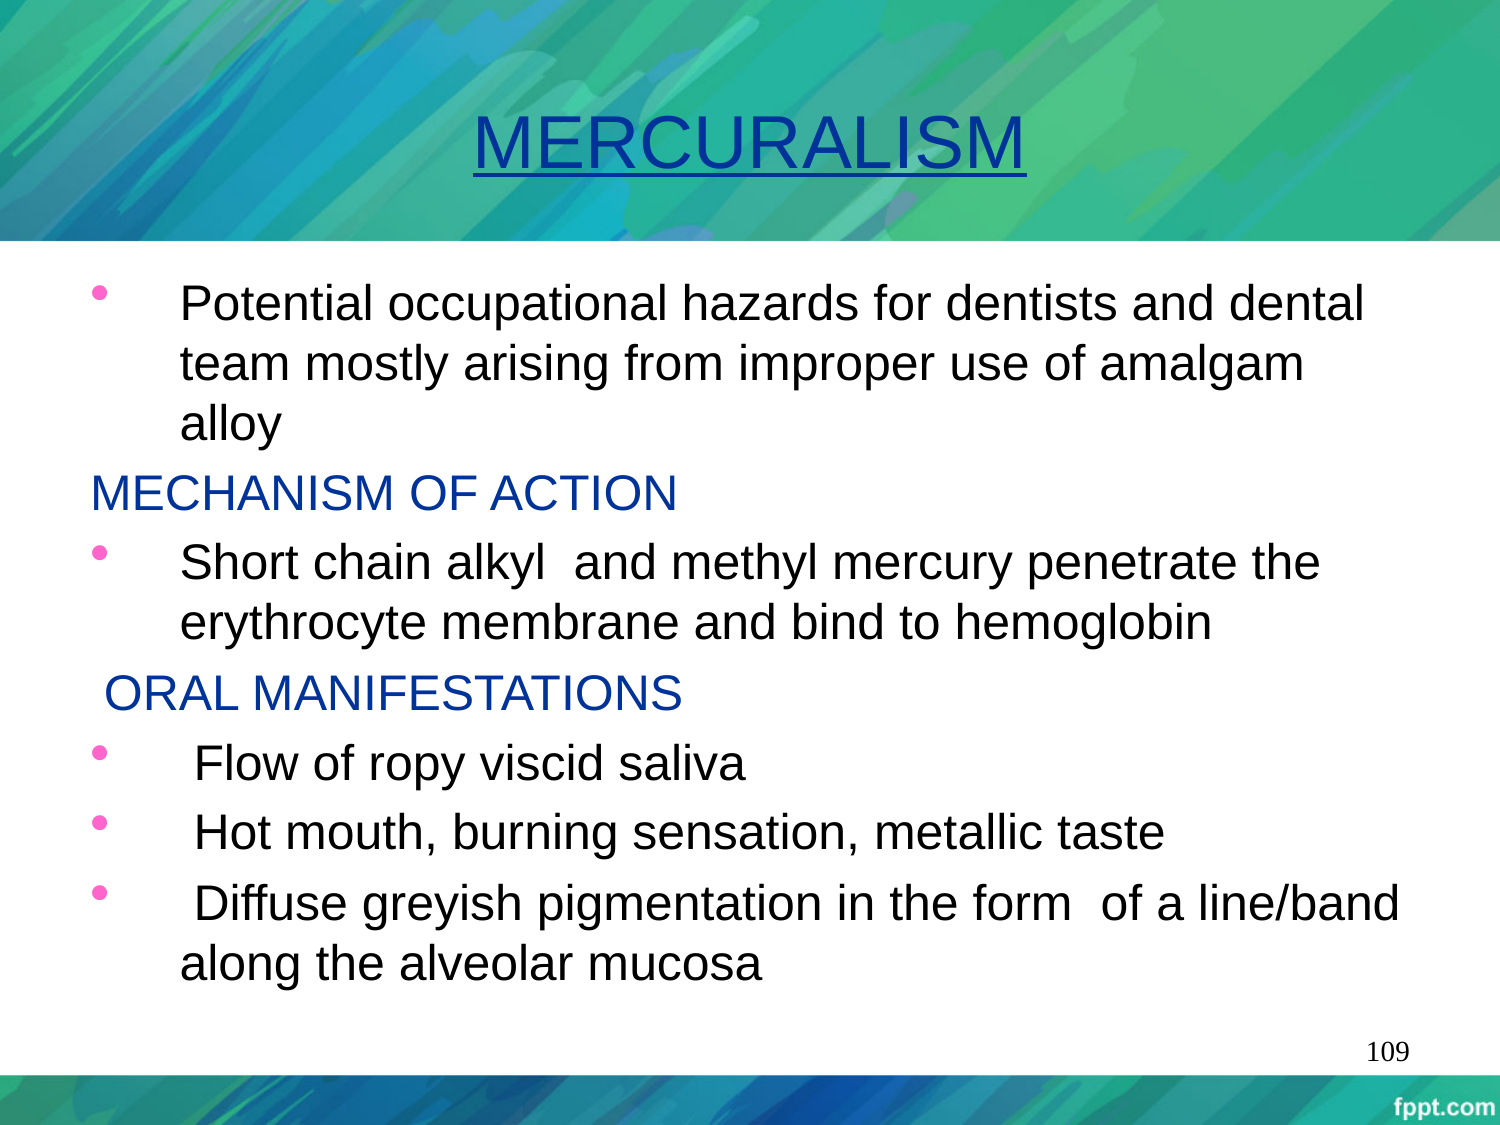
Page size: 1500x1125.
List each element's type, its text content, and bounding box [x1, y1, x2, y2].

slide_number 109 [1074, 1024, 1426, 1103]
list Potential occupational hazards for dentists and dental team mostly arising from improper use of amalgam alloy MECHANISM OF ACTION Short chain alkyl and methyl mercury penetrate the erythrocyte membrane and bind to hemoglobin ORAL MANIFESTATIONS Flow of ropy viscid saliva Hot mouth, burning sensation, metallic taste Diffuse greyish pigmentation in the form of a line/band along the alveolar mucosa [74, 262, 1426, 1006]
picture [0, 0, 1500, 1125]
title MERCURALISM [74, 44, 1426, 233]
